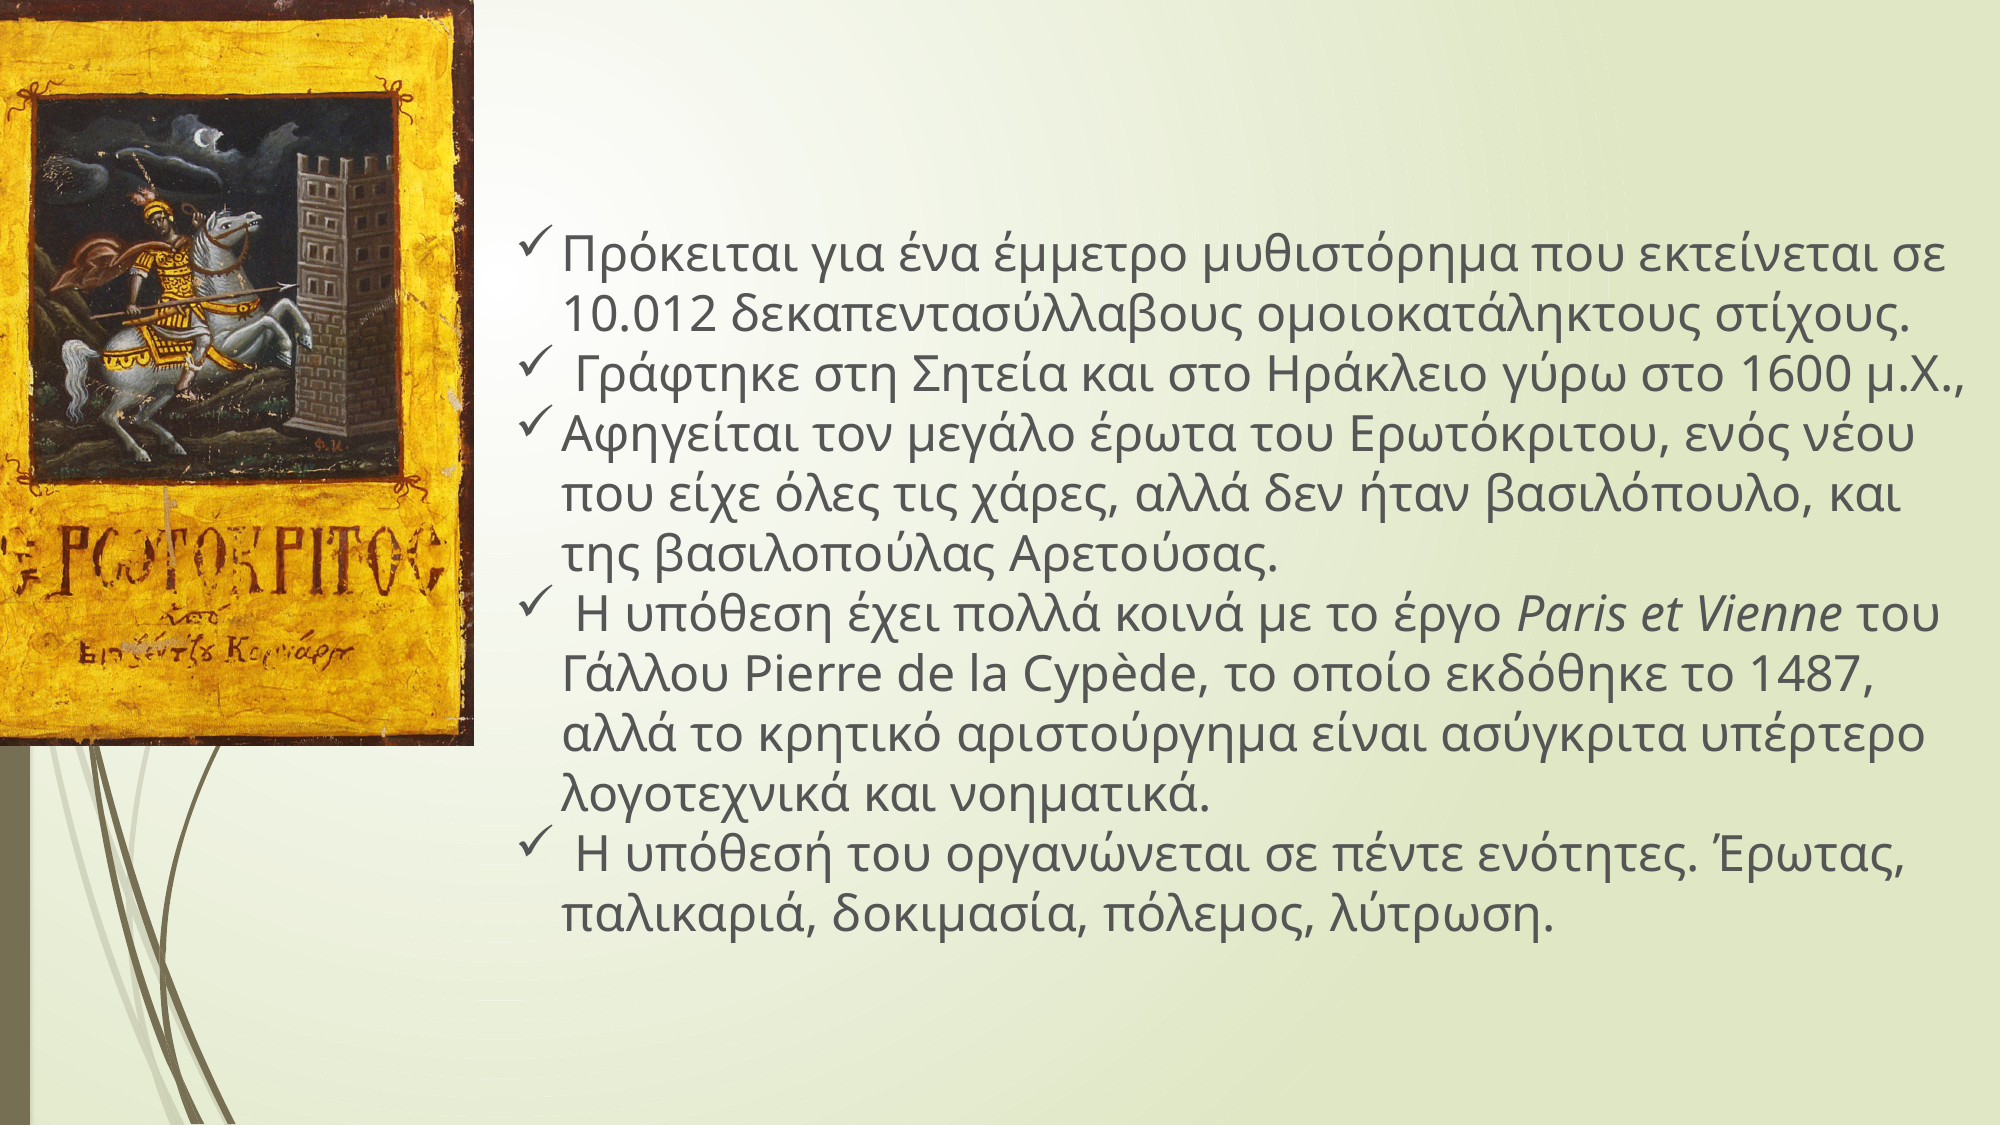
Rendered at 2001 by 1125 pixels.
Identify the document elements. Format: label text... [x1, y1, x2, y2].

text_box Πρόκειται για ένα έμμετρο μυθιστόρημα που εκτείνεται σε 10.012 δεκαπεντασύλλαβους ομοιοκατάληκτους στίχους. Γράφτηκε στη Σητεία και στο Ηράκλειο γύρω στο 1600 μ.Χ., Αφηγείται τον μεγάλο έρωτα του Ερωτόκριτου, ενός νέου που είχε όλες τις χάρες, αλλά δεν ήταν βασιλόπουλο, και της βασιλοπούλας Αρετούσας. Η υπόθεση έχει πολλά κοινά με το έργο Paris et Vienne του Γάλλου Pierre de la Cypède, το οποίο εκδόθηκε το 1487, αλλά το κρητικό αριστούργημα είναι ασύγκριτα υπέρτερο λογοτεχνικά και νοηματικά. Η υπόθεσή του οργανώνεται σε πέντε ενότητες. Έρωτας, παλικαριά, δοκιμασία, πόλεμος, λύτρωση. [499, 214, 2000, 950]
picture [0, 0, 475, 747]
